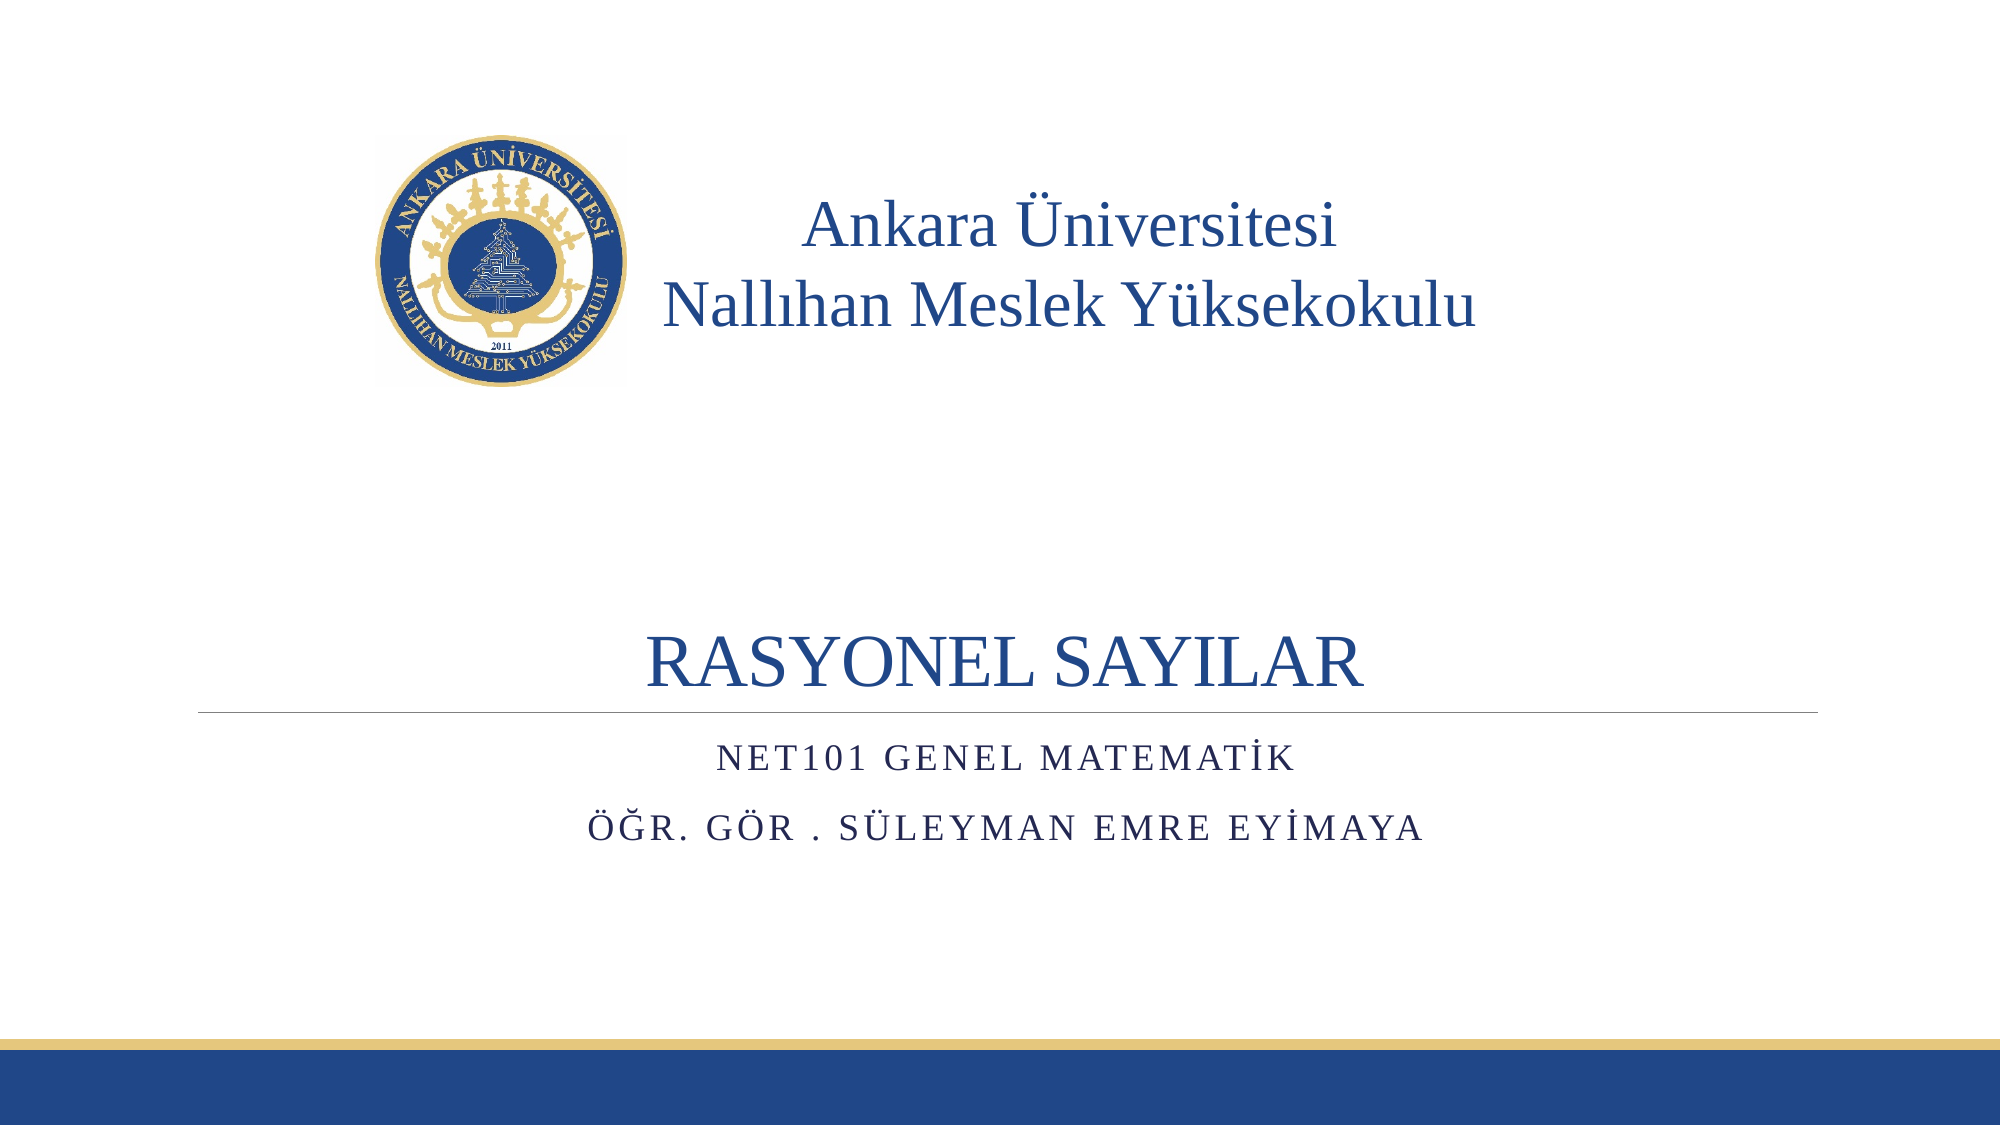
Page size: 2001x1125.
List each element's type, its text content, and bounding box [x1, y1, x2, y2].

subtitle NET101 GENEL MATEMATİK ÖĞR. GÖR . SÜLEYMAN EMRE EYİMAYA [180, 730, 1831, 919]
title RASYONEL SAYILAR [180, 124, 1830, 710]
